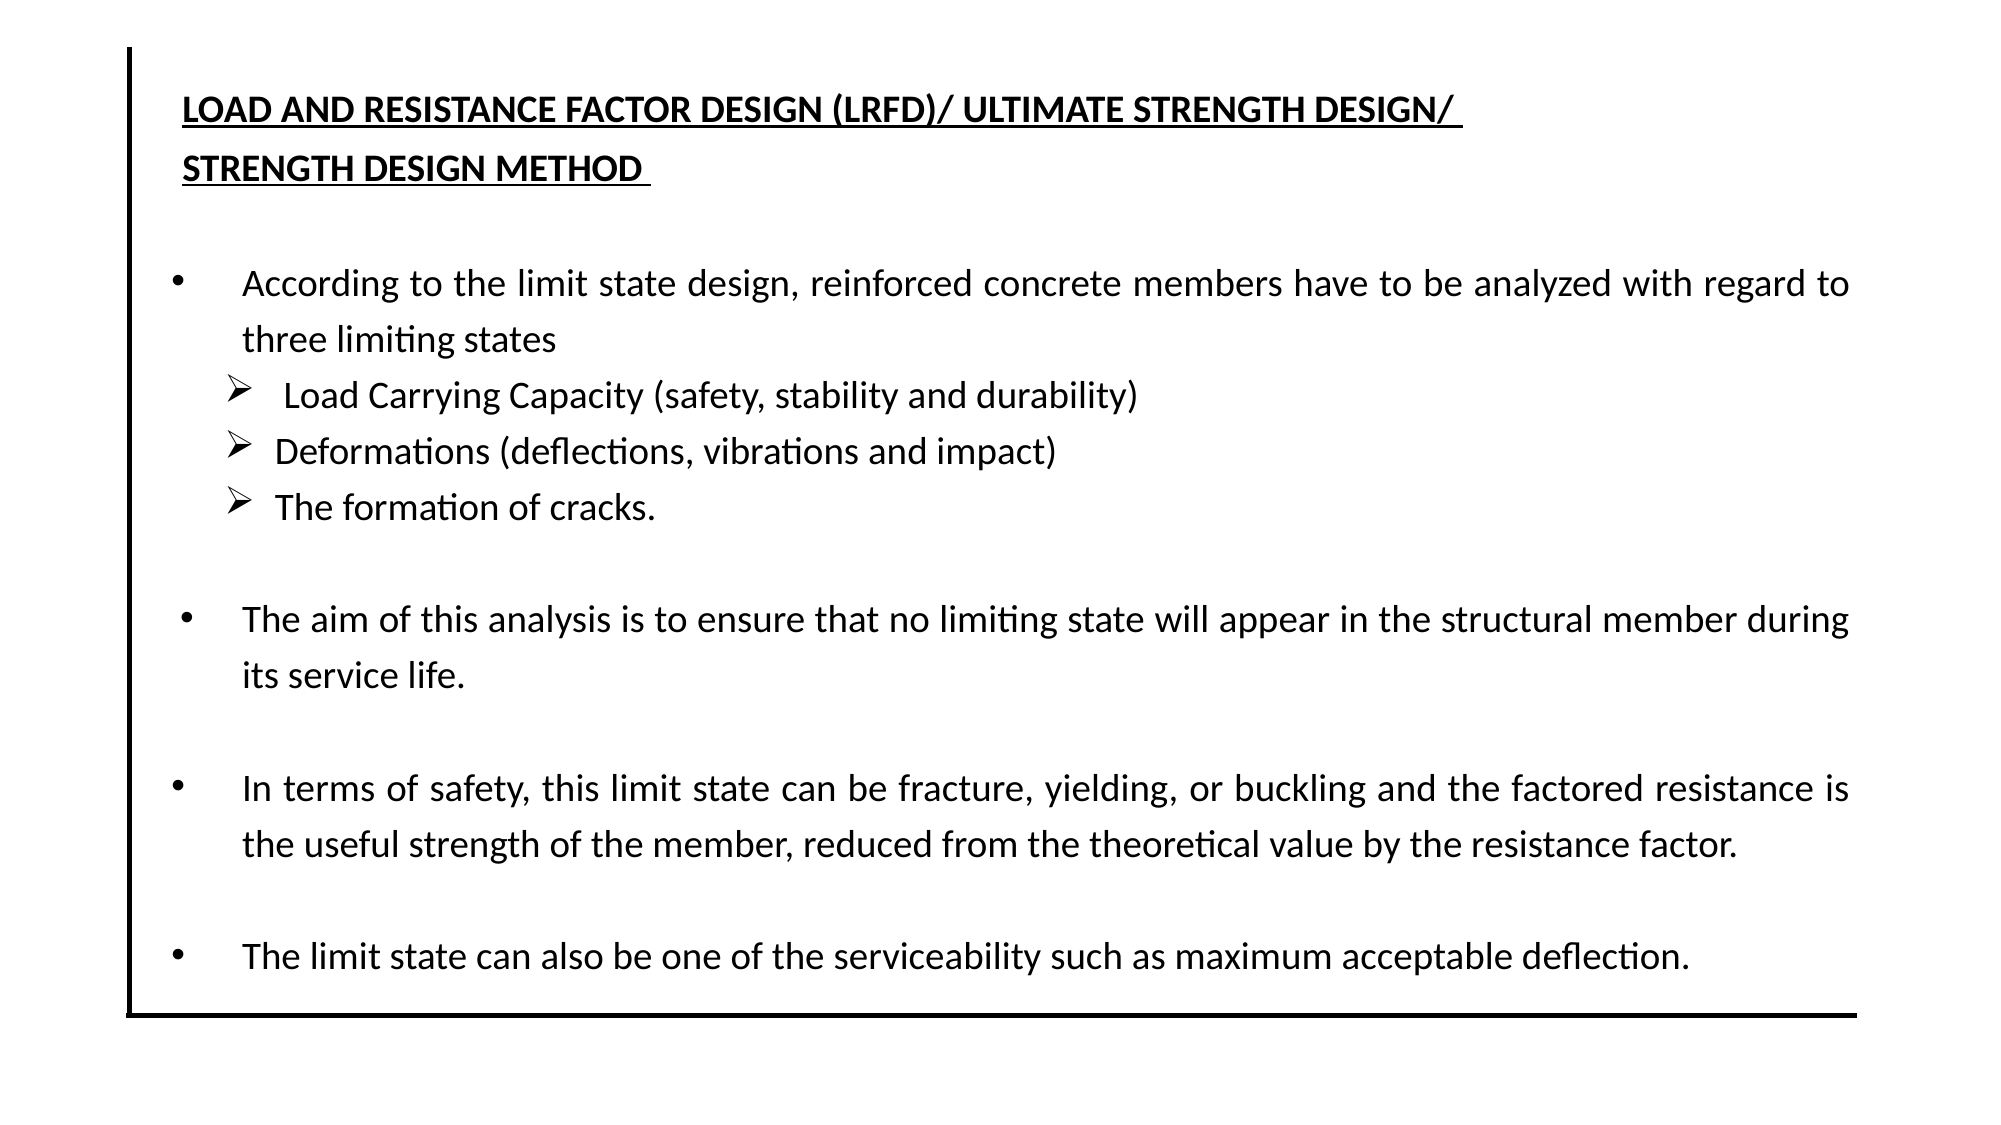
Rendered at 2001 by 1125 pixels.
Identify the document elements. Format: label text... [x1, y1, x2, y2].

list LOAD AND RESISTANCE FACTOR DESIGN (LRFD)/ ULTIMATE STRENGTH DESIGN/ STRENGTH DESIGN METHOD According to the limit state design, reinforced concrete members have to be analyzed with regard to three limiting states Load Carrying Capacity (safety, stability and durability) Deformations (deflections, vibrations and impact) The formation of cracks. The aim of this analysis is to ensure that no limiting state will appear in the structural member during its service life. In terms of safety, this limit state can be fracture, yielding, or buckling and the factored resistance is the useful strength of the member, reduced from the theoretical value by the resistance factor. The limit state can also be one of the serviceability such as maximum acceptable deflection. [140, 22, 1867, 991]
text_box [130, 46, 138, 914]
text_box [125, 46, 129, 914]
